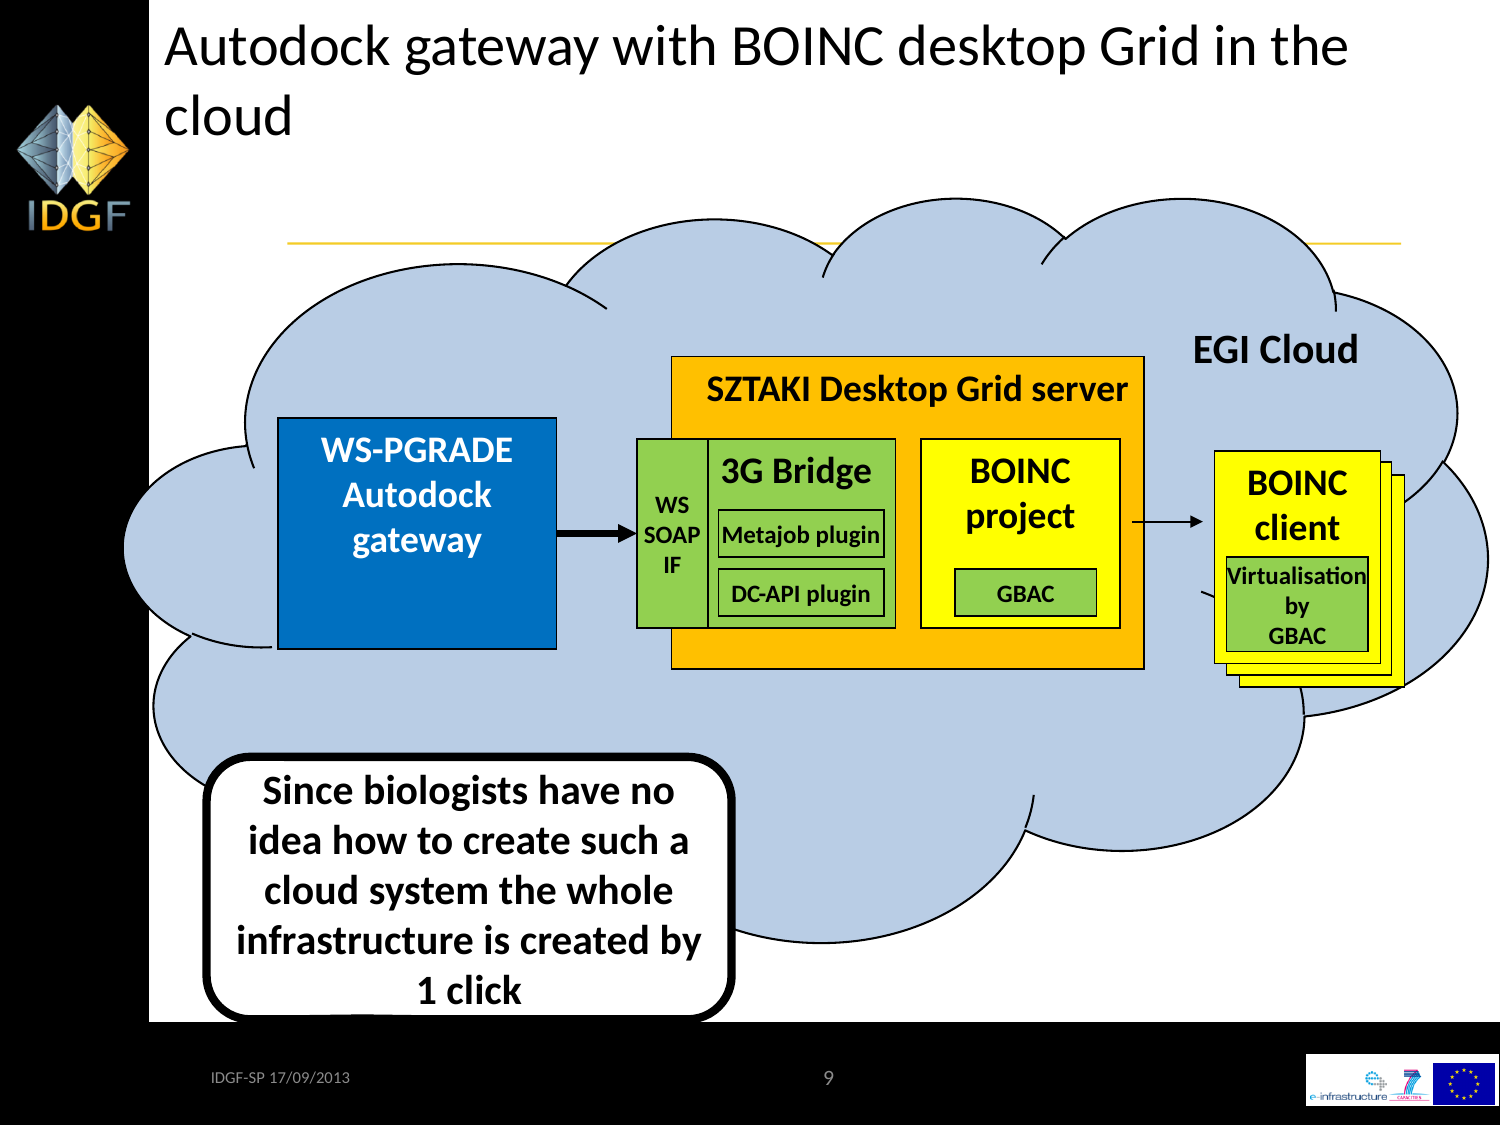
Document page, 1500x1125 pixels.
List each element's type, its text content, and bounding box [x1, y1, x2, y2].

text_box EGI Cloud [1178, 314, 1436, 380]
text_box WS SOAP IF [636, 438, 708, 628]
text_box [1226, 462, 1392, 676]
picture [1433, 1063, 1495, 1105]
picture [1310, 1067, 1431, 1103]
text_box Virtualisation by GBAC [1226, 557, 1369, 652]
picture [0, 99, 163, 238]
text_box GBAC [954, 568, 1097, 617]
text_box [1239, 474, 1405, 687]
text_box DC-API plugin [718, 568, 884, 617]
text_box Since biologists have no idea how to create such a cloud system the whole infrastructure is created by 1 click [204, 754, 734, 1022]
text_box Autodock gateway with BOINC desktop Grid in the cloud [149, 0, 1500, 155]
text_box BOINC project [920, 438, 1121, 628]
text_box [122, 198, 1489, 944]
text_box 3G Bridge [708, 438, 896, 628]
text_box WS-PGRADE Autodock gateway [277, 418, 557, 649]
text_box SZTAKI Desktop Grid server [671, 356, 1144, 669]
text_box Metajob plugin [718, 509, 884, 558]
text_box BOINC client [1214, 450, 1381, 664]
